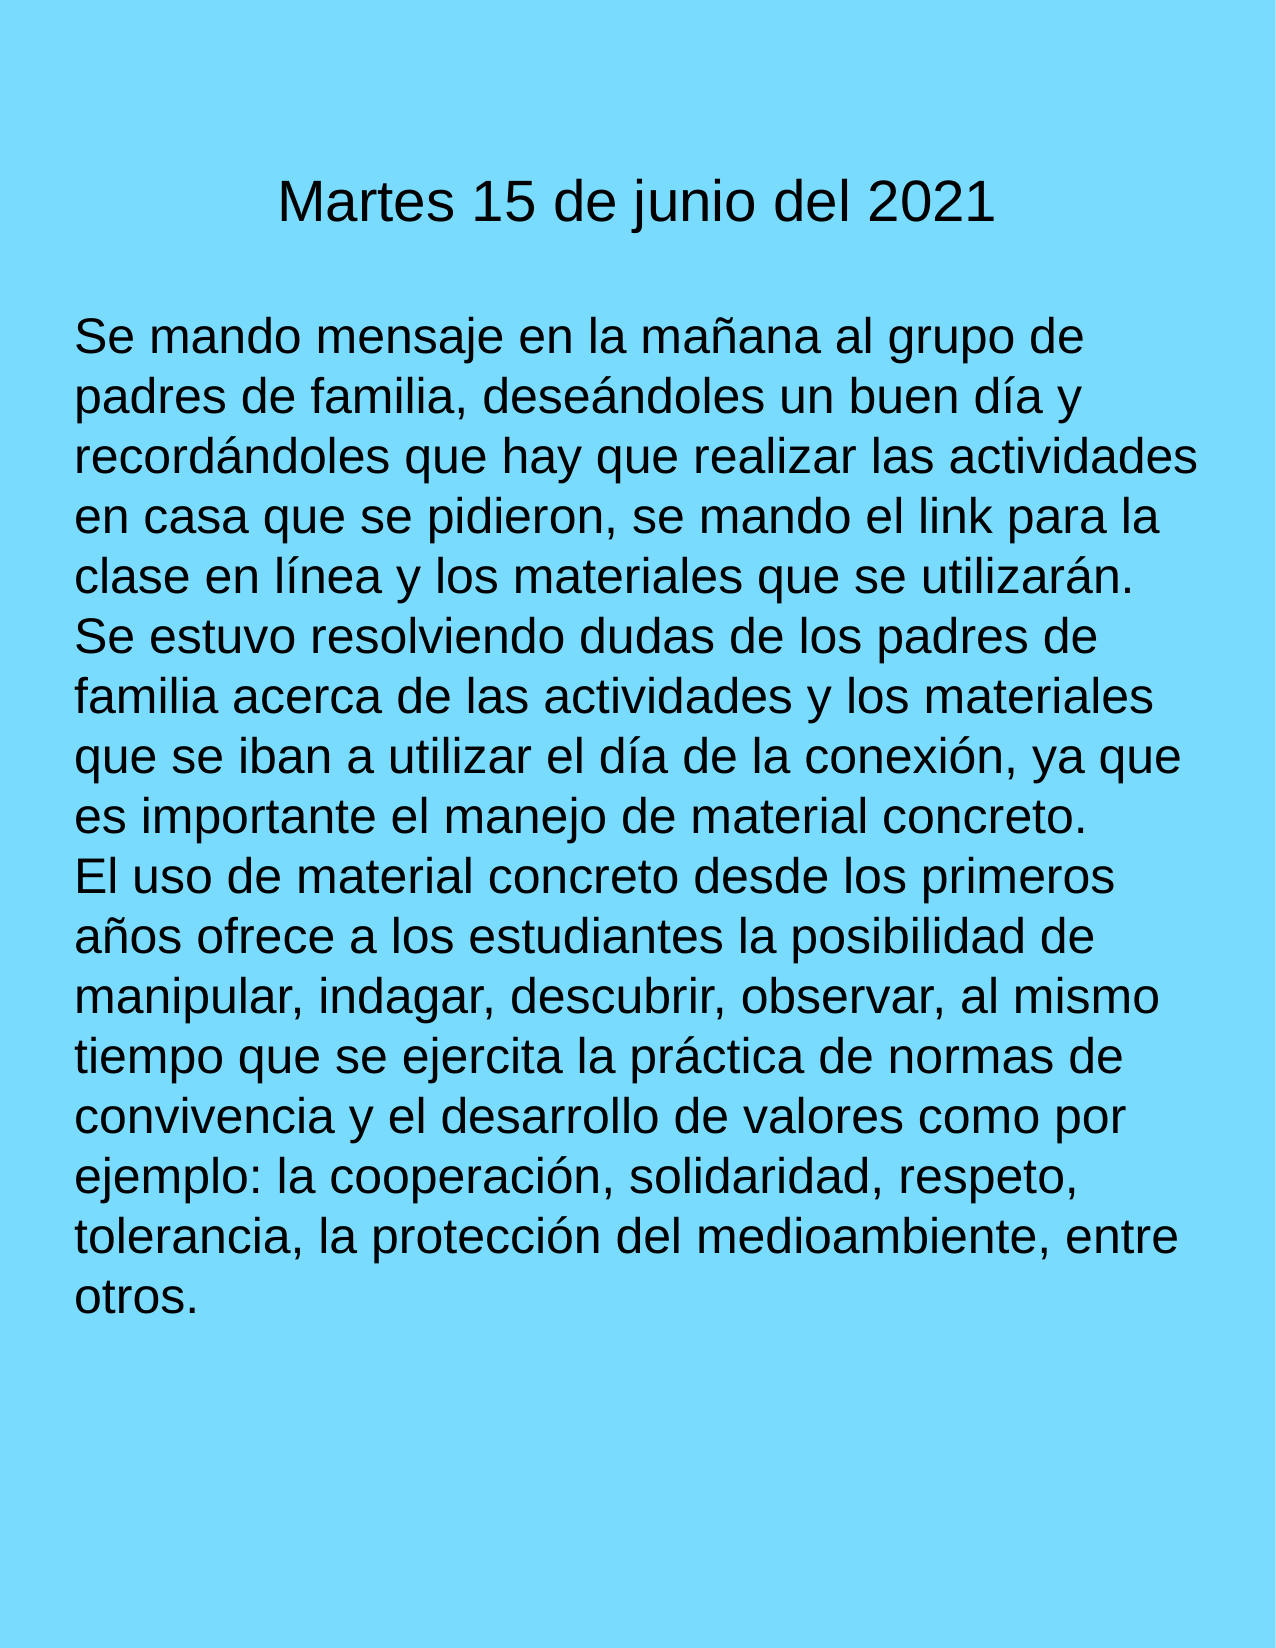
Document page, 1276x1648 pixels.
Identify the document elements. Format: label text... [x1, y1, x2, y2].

text_box Martes 15 de junio del 2021 Se mando mensaje en la mañana al grupo de padres de familia, deseándoles un buen día y recordándoles que hay que realizar las actividades en casa que se pidieron, se mando el link para la clase en línea y los materiales que se utilizarán. Se estuvo resolviendo dudas de los padres de familia acerca de las actividades y los materiales que se iban a utilizar el día de la conexión, ya que es importante el manejo de material concreto. El uso de material concreto desde los primeros años ofrece a los estudiantes la posibilidad de manipular, indagar, descubrir, observar, al mismo tiempo que se ejercita la práctica de normas de convivencia y el desarrollo de valores como por ejemplo: la cooperación, solidaridad, respeto, tolerancia, la protección del medioambiente, entre otros. [59, 155, 1217, 1331]
